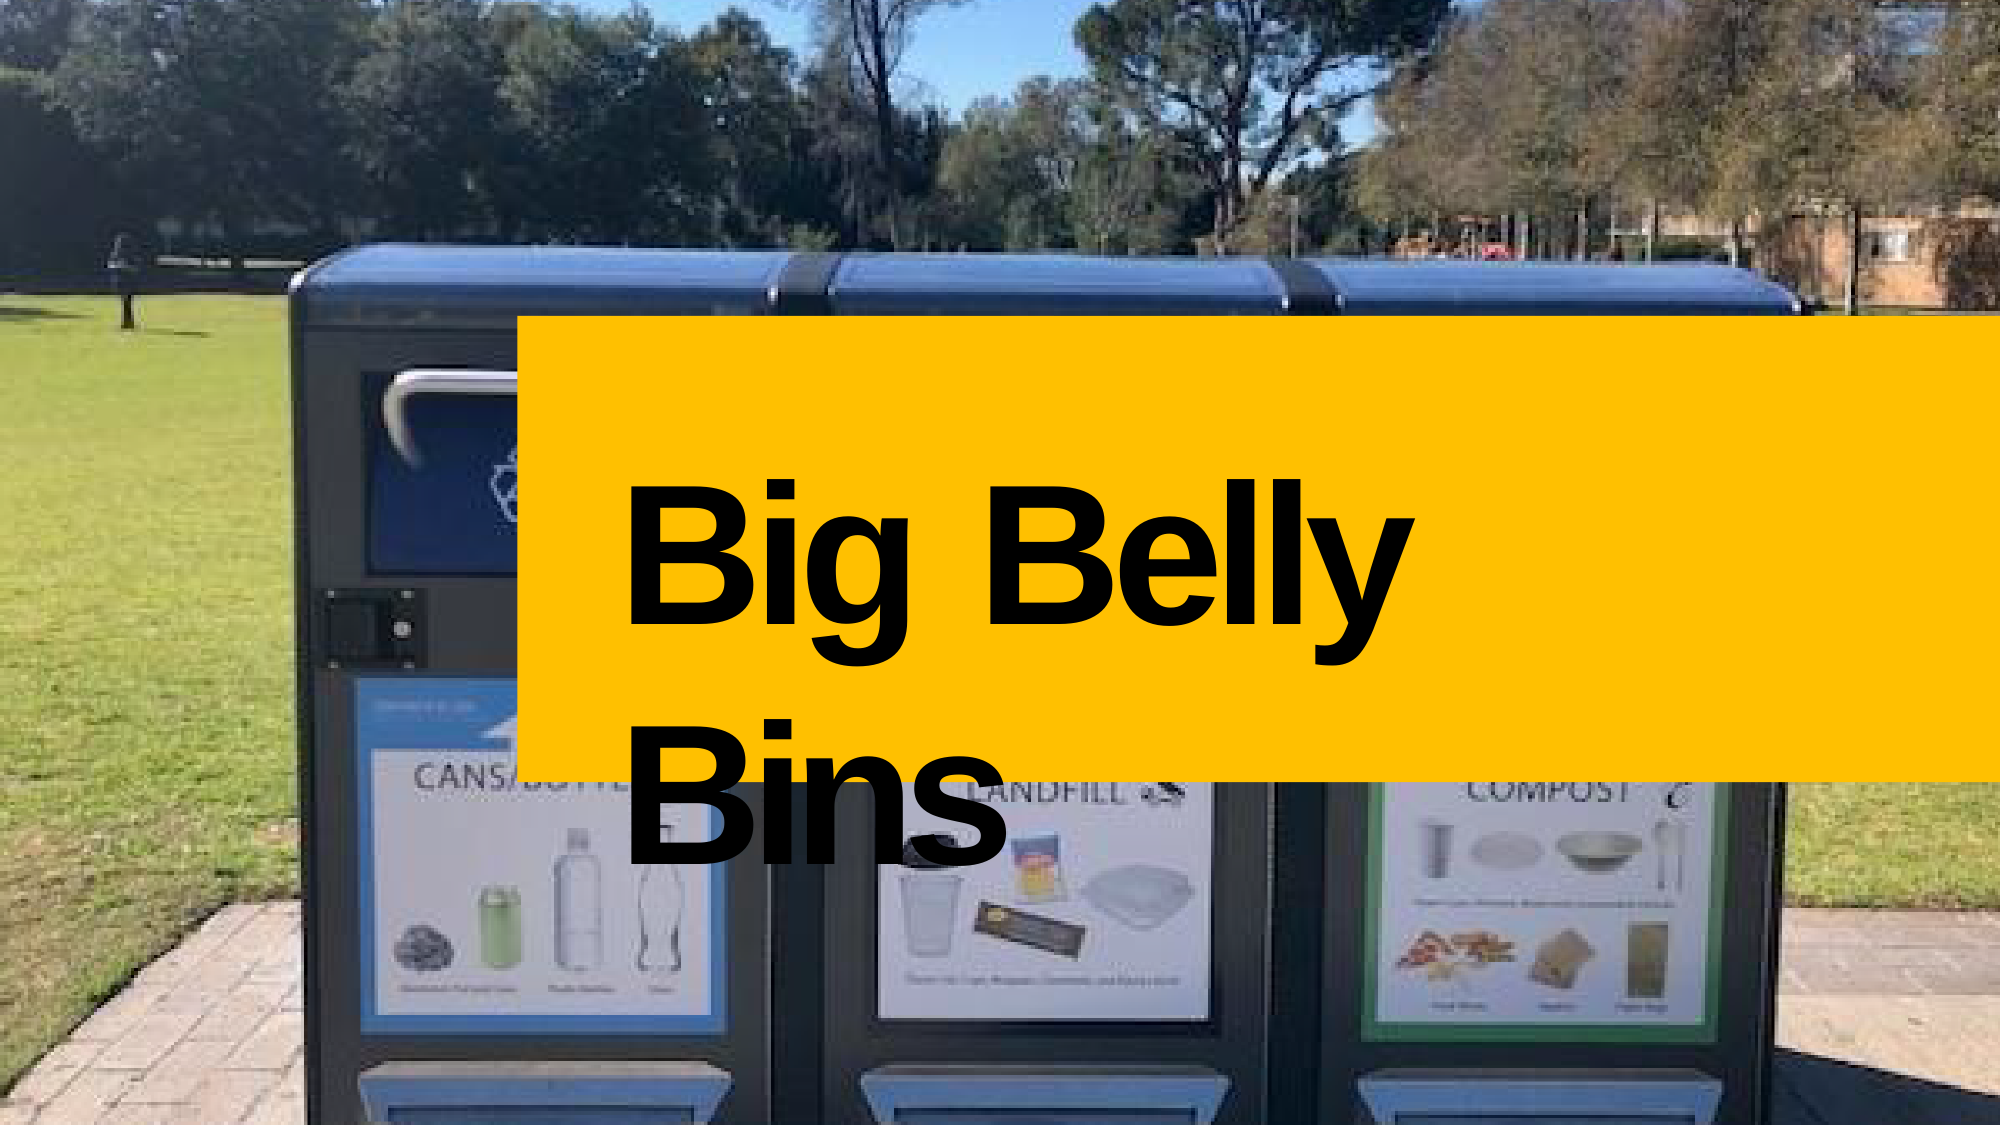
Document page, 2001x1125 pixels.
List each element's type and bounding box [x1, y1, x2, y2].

text_box [0, 0, 2000, 1125]
